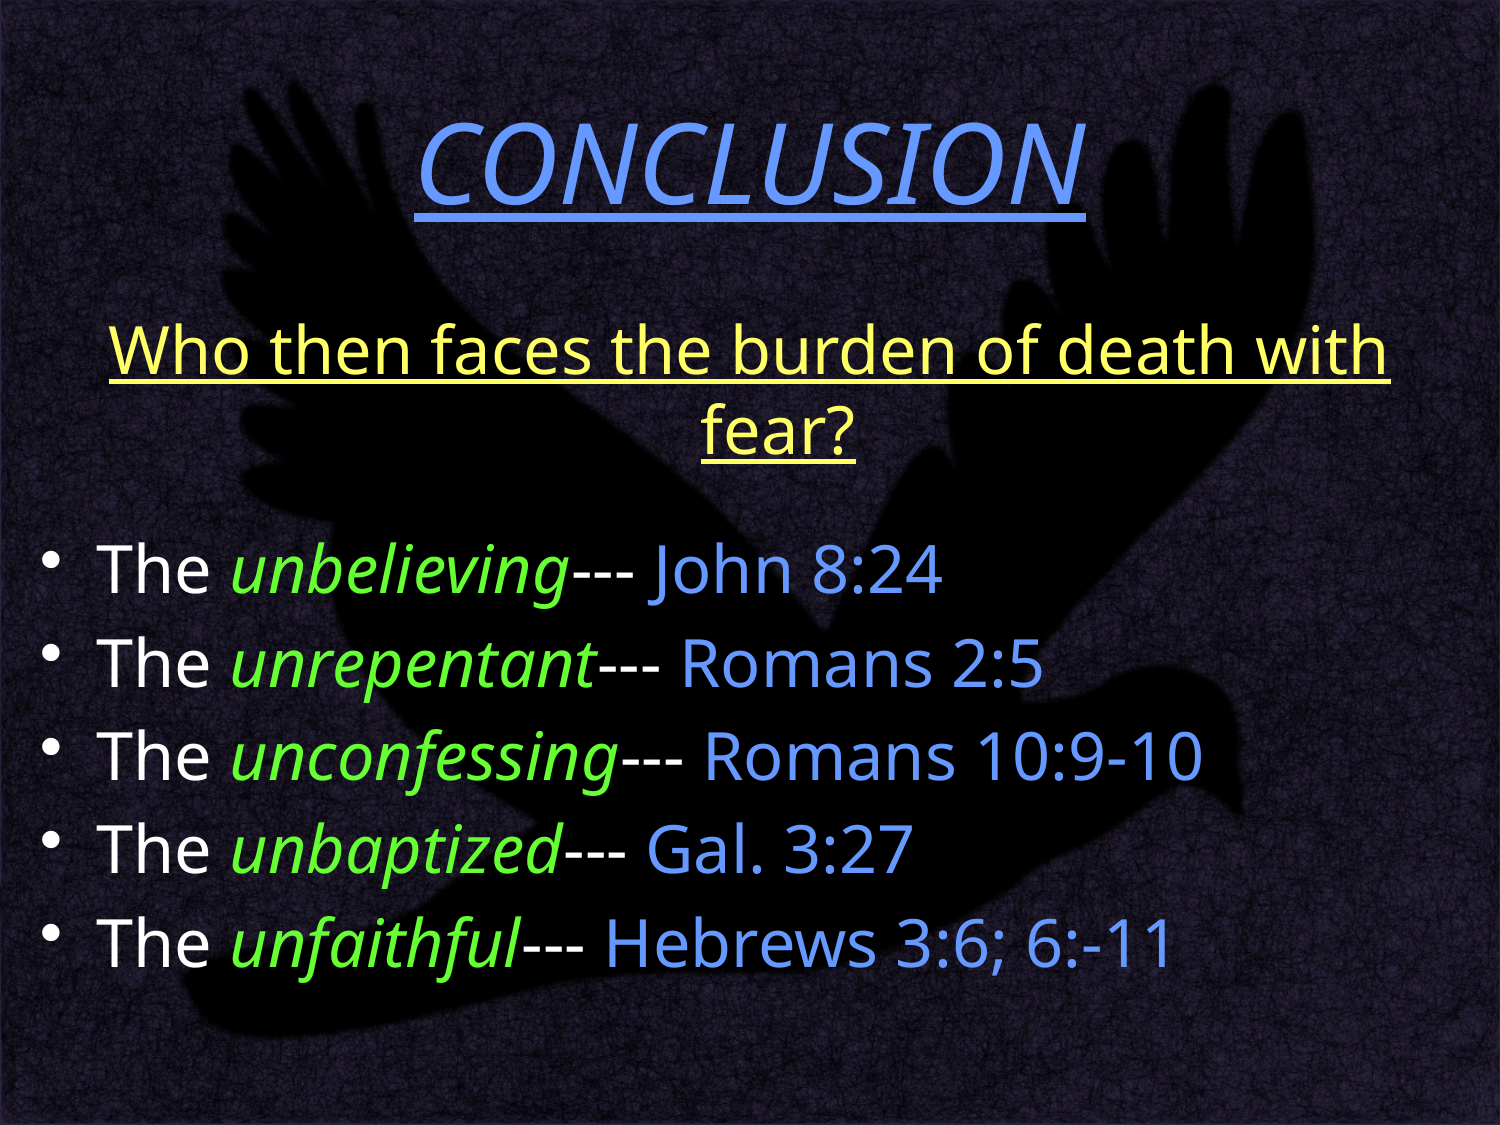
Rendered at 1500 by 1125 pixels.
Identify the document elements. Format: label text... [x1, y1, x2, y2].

title CONCLUSION [74, 44, 1426, 276]
picture [0, 0, 1500, 1125]
list Who then faces the burden of death with fear? The unbelieving--- John 8:24 The unrepentant--- Romans 2:5 The unconfessing--- Romans 10:9-10 The unbaptized--- Gal. 3:27 The unfaithful--- Hebrews 3:6; 6:-11 [24, 299, 1476, 1088]
